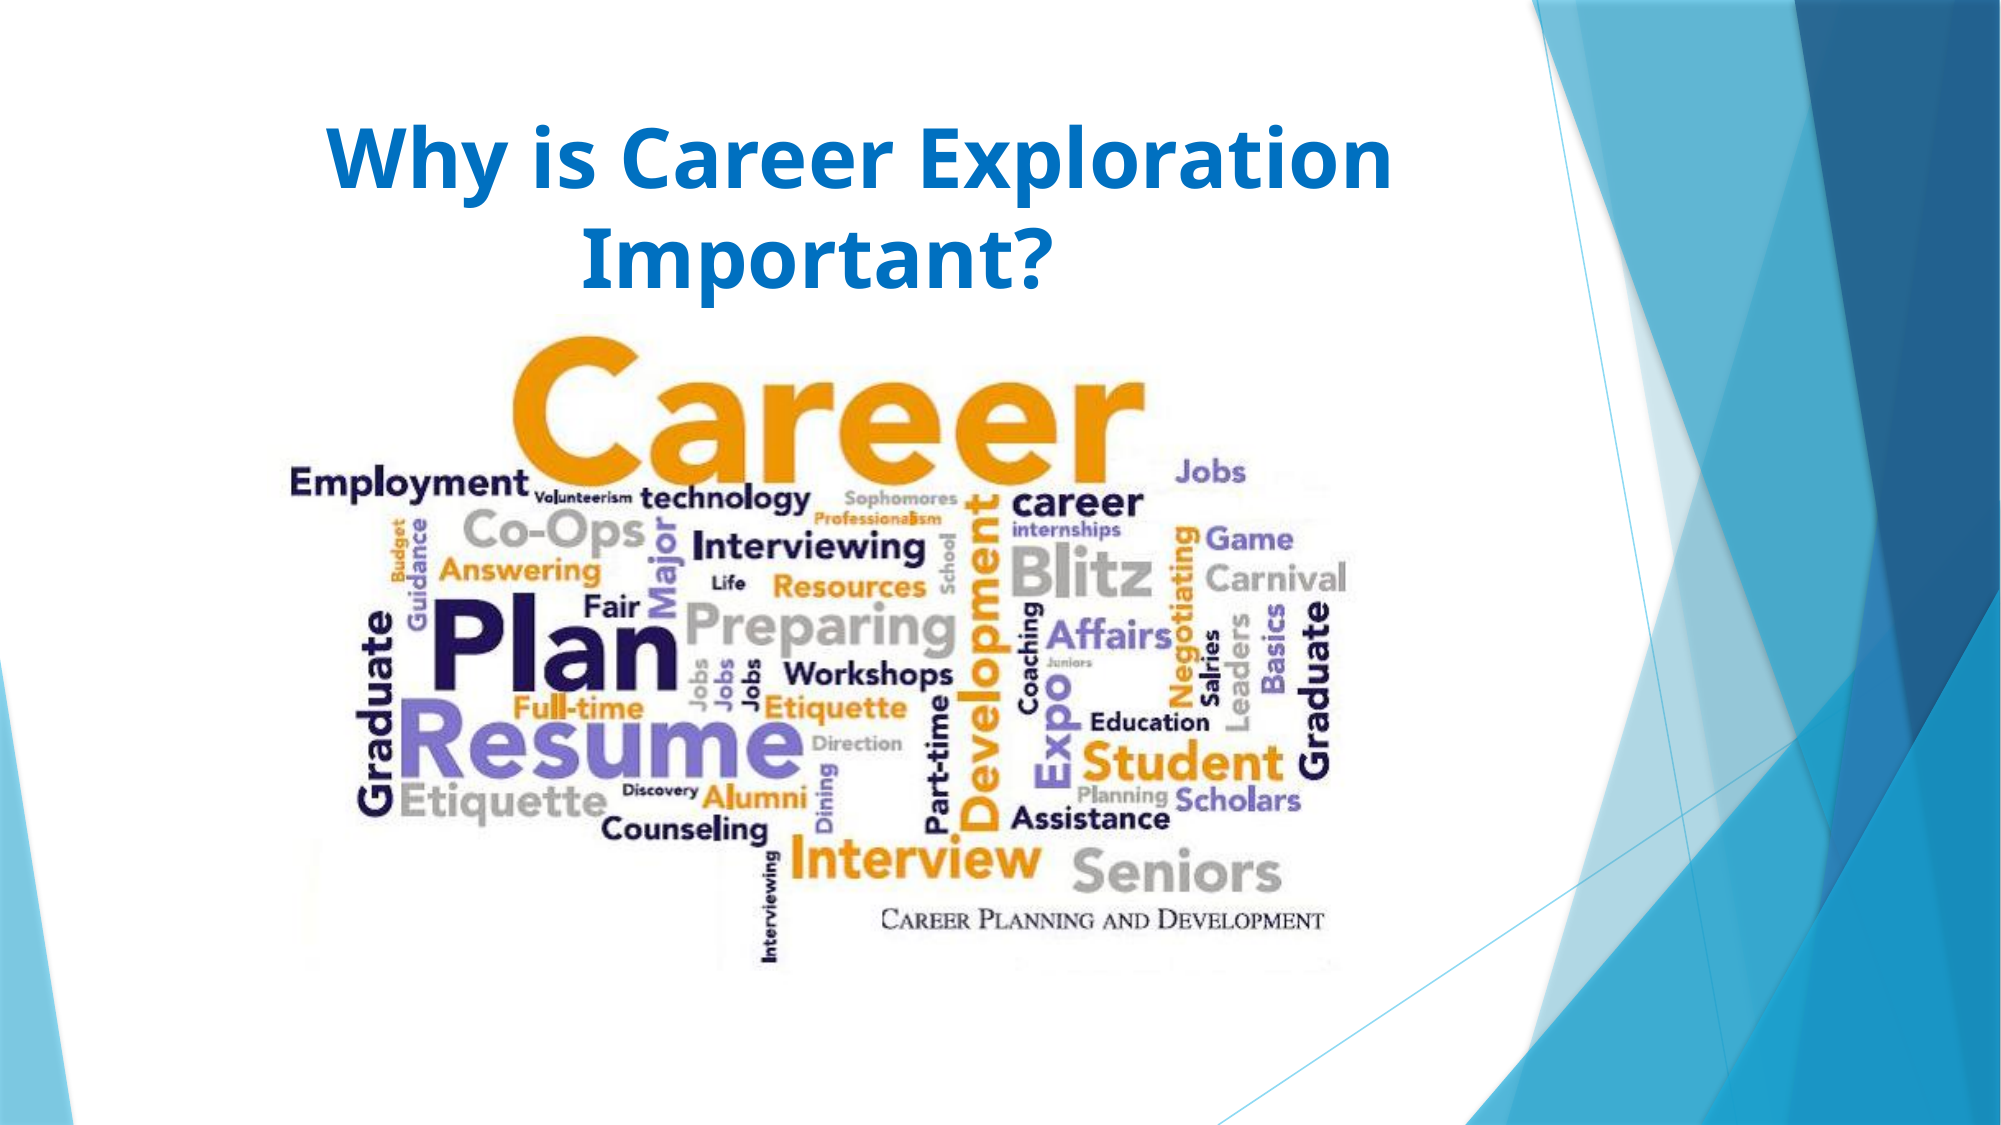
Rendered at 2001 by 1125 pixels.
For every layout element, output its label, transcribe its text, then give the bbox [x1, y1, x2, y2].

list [266, 313, 1391, 990]
title Why is Career Exploration Important? [123, 97, 1534, 315]
